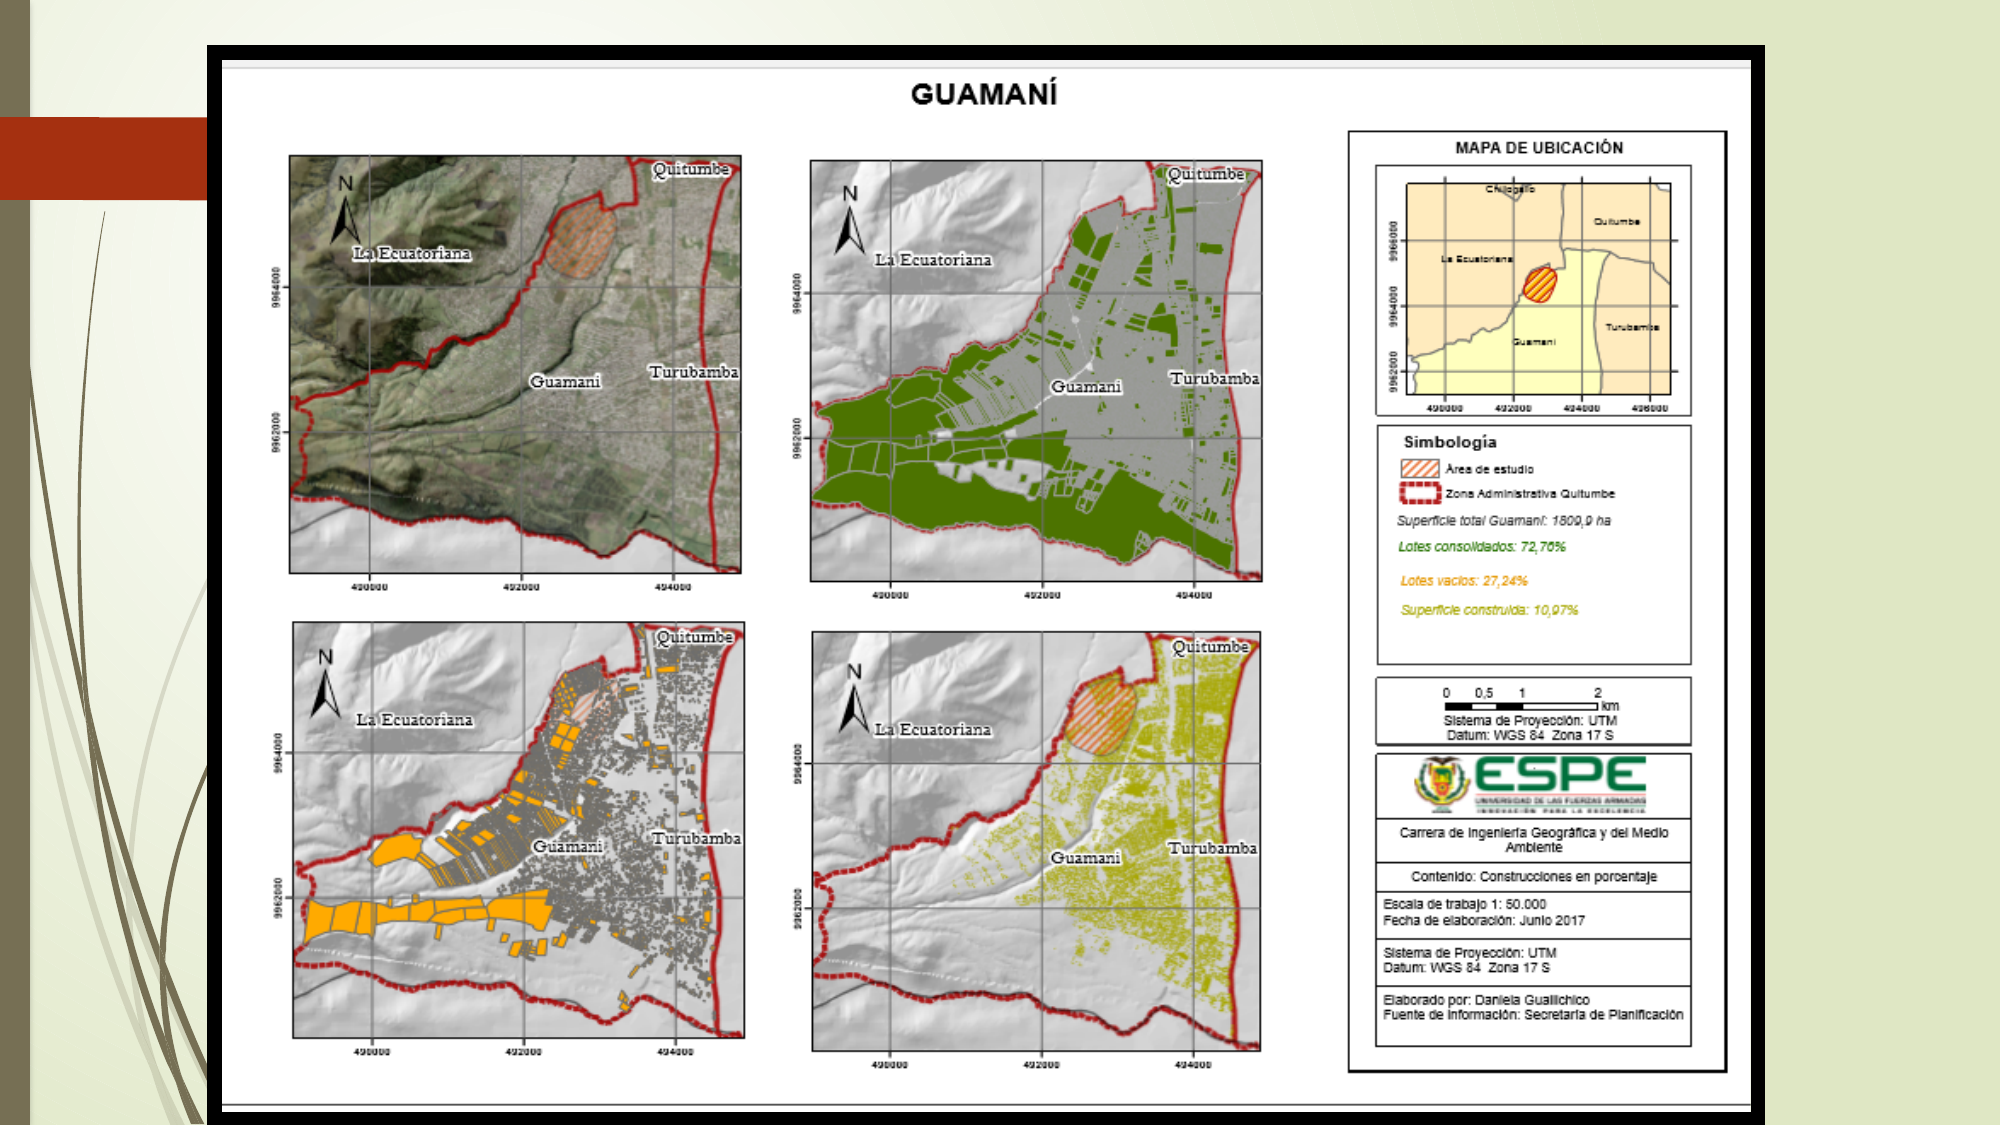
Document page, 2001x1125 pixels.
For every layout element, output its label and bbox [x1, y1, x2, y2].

picture [221, 59, 1751, 1113]
